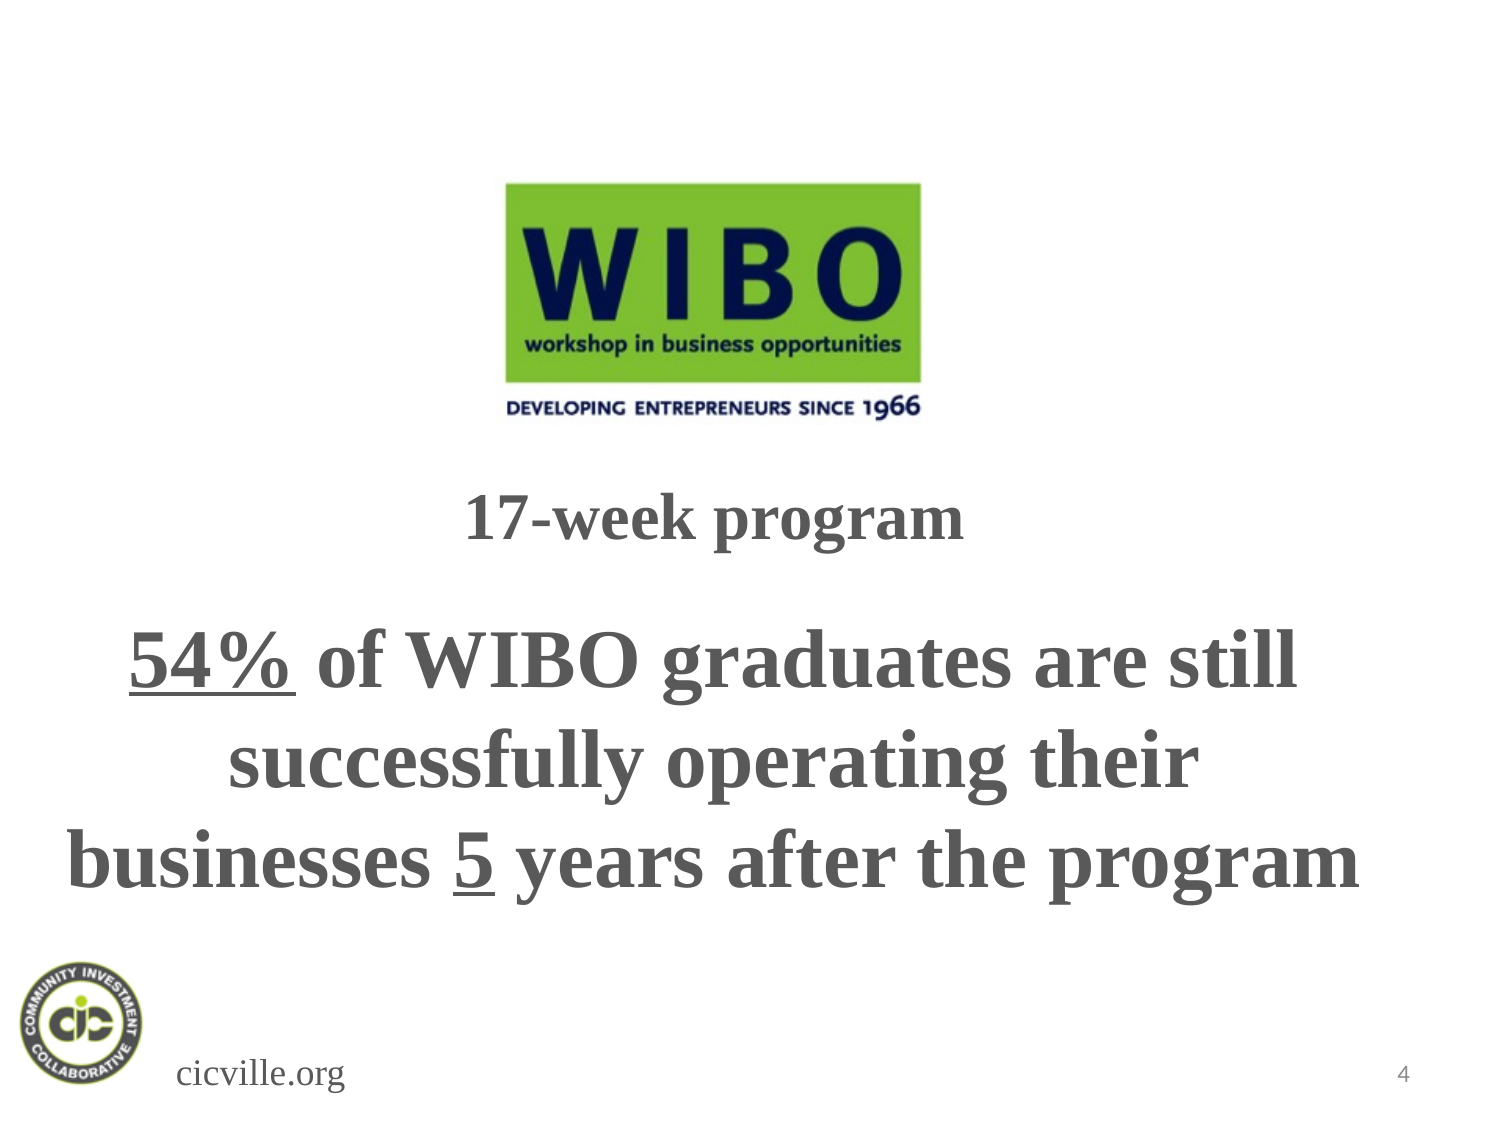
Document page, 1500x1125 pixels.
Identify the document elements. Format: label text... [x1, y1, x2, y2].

picture [495, 175, 934, 425]
text_box 54% of WIBO graduates are still successfully operating their businesses 5 years after the program [50, 596, 1378, 912]
text_box cicville.org [165, 1040, 361, 1101]
picture [0, 941, 161, 1103]
slide_number 4 [1074, 1042, 1425, 1103]
text_box 17-week program [381, 465, 1047, 560]
